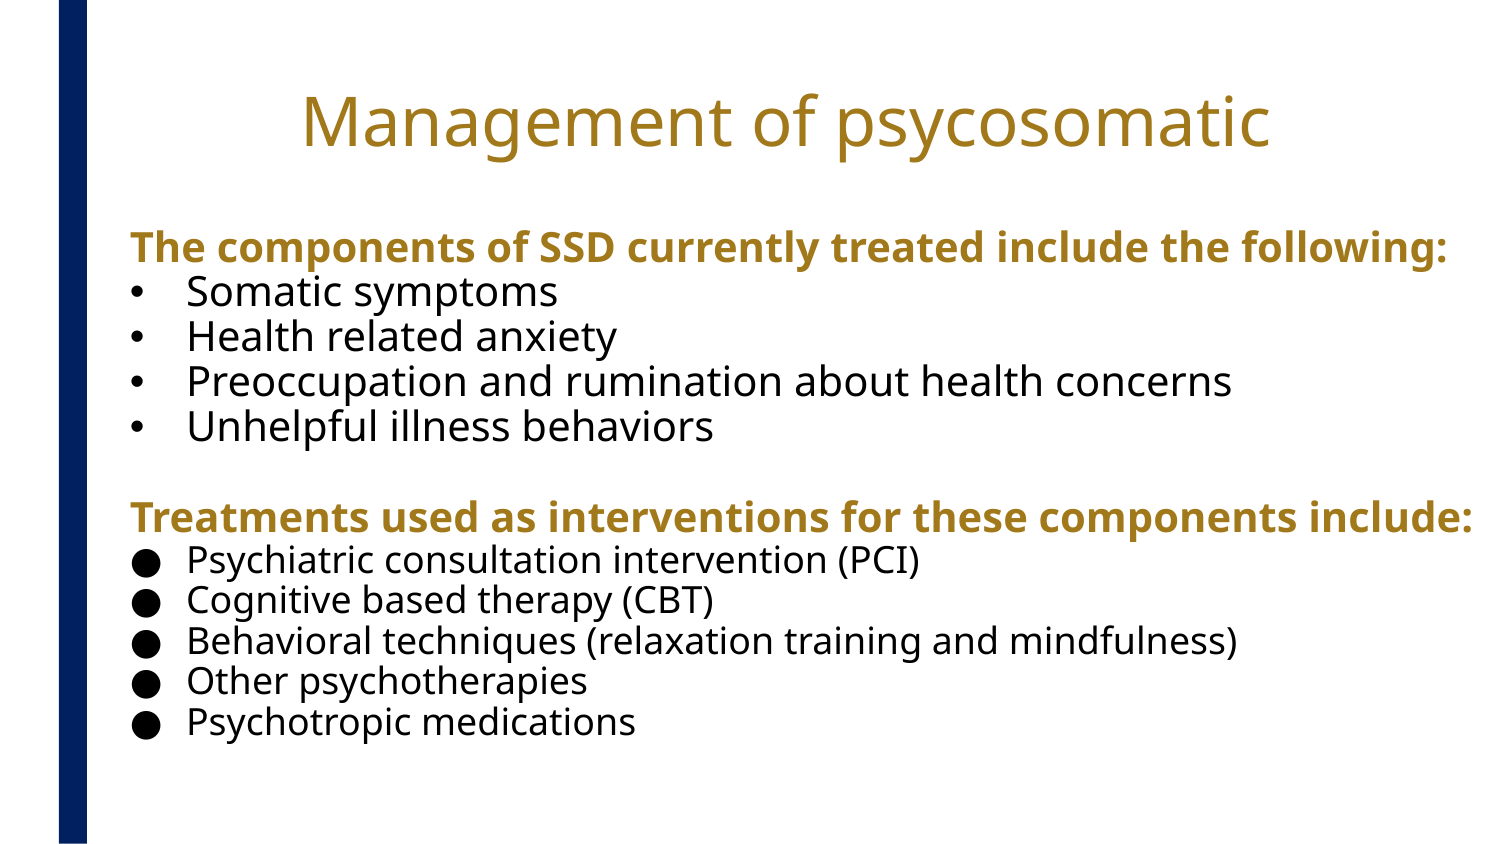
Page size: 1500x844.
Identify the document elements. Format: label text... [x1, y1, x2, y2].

list The components of SSD currently treated include the following: Somatic symptoms Health related anxiety Preoccupation and rumination about health concerns Unhelpful illness behaviors Treatments used as interventions for these components include: Psychiatric consultation intervention (PCI) Cognitive based therapy (CBT) Behavioral techniques (relaxation training and mindfulness) Other psychotherapies Psychotropic medications [114, 166, 1500, 769]
title Management of psycosomatic [51, 72, 1449, 189]
